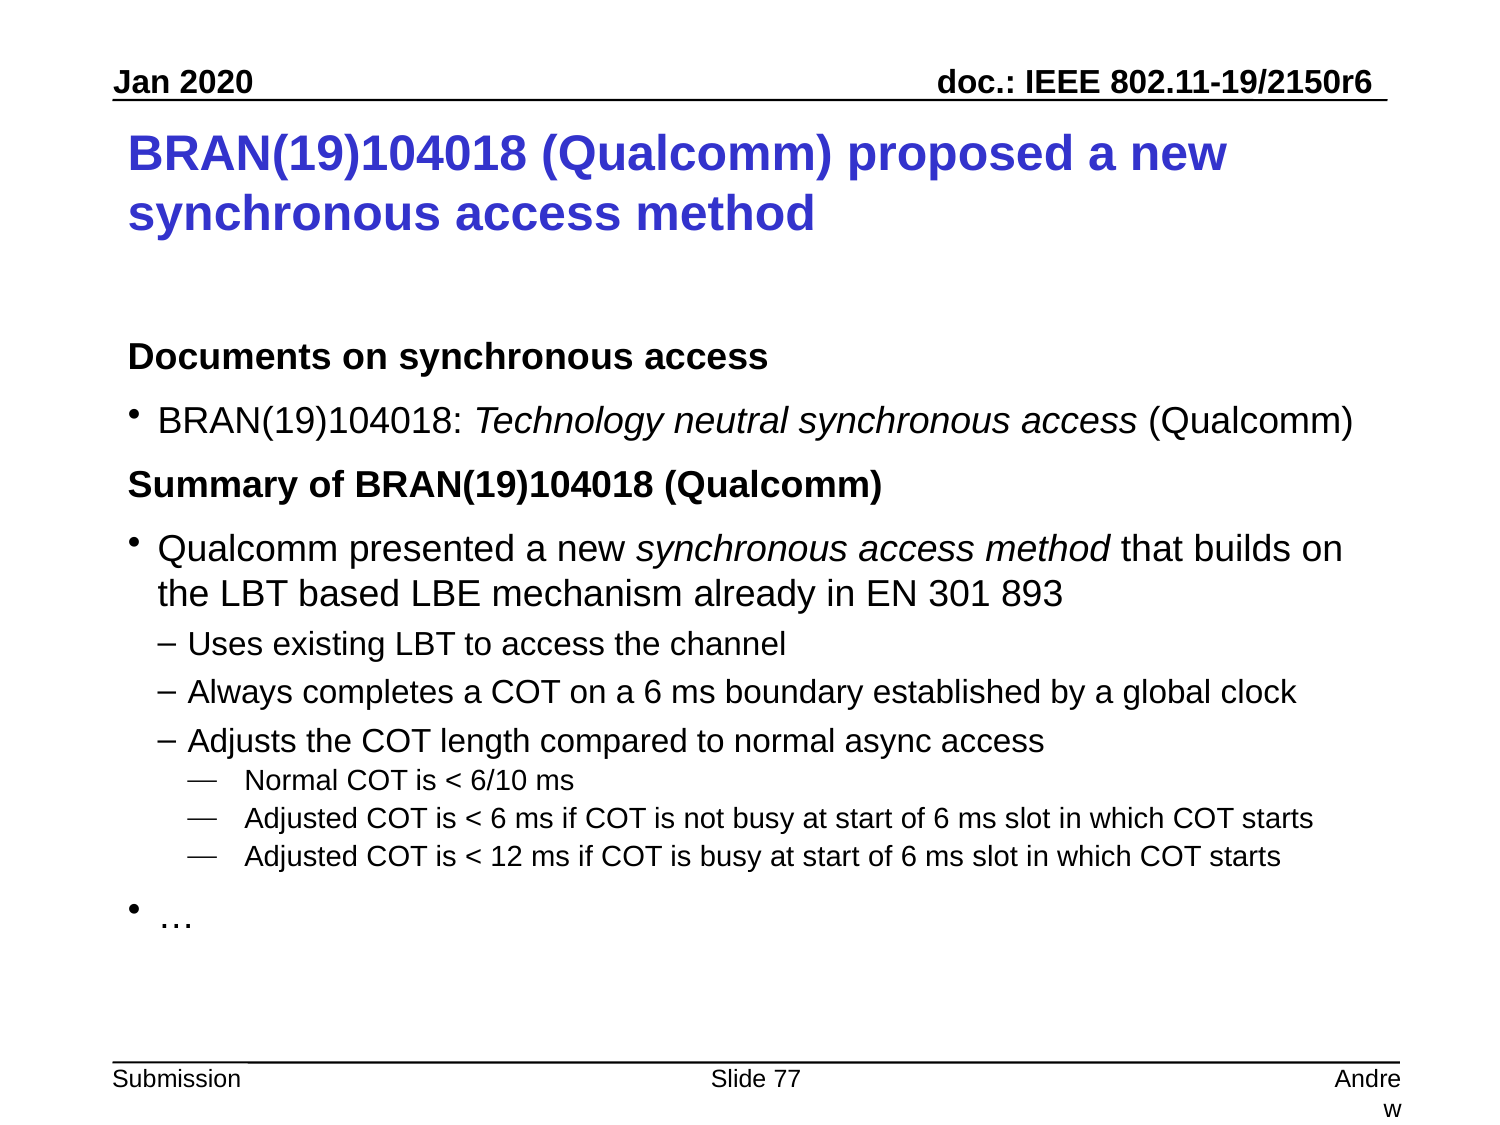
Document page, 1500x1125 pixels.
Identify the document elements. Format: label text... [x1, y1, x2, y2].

list Documents on synchronous access BRAN(19)104018: Technology neutral synchronous access (Qualcomm) Summary of BRAN(19)104018 (Qualcomm) Qualcomm presented a new synchronous access method that builds on the LBT based LBE mechanism already in EN 301 893 Uses existing LBT to access the channel Always completes a COT on a 6 ms boundary established by a global clock Adjusts the COT length compared to normal async access Normal COT is < 6/10 ms Adjusted COT is < 6 ms if COT is not busy at start of 6 ms slot in which COT starts Adjusted COT is < 12 ms if COT is busy at start of 6 ms slot in which COT starts … [112, 324, 1388, 1000]
footer Andrew Myles, Cisco [1320, 1061, 1402, 1093]
title BRAN(19)104018 (Qualcomm) proposed a new synchronous access method [112, 112, 1388, 288]
slide_number Slide 77 [709, 1061, 803, 1093]
